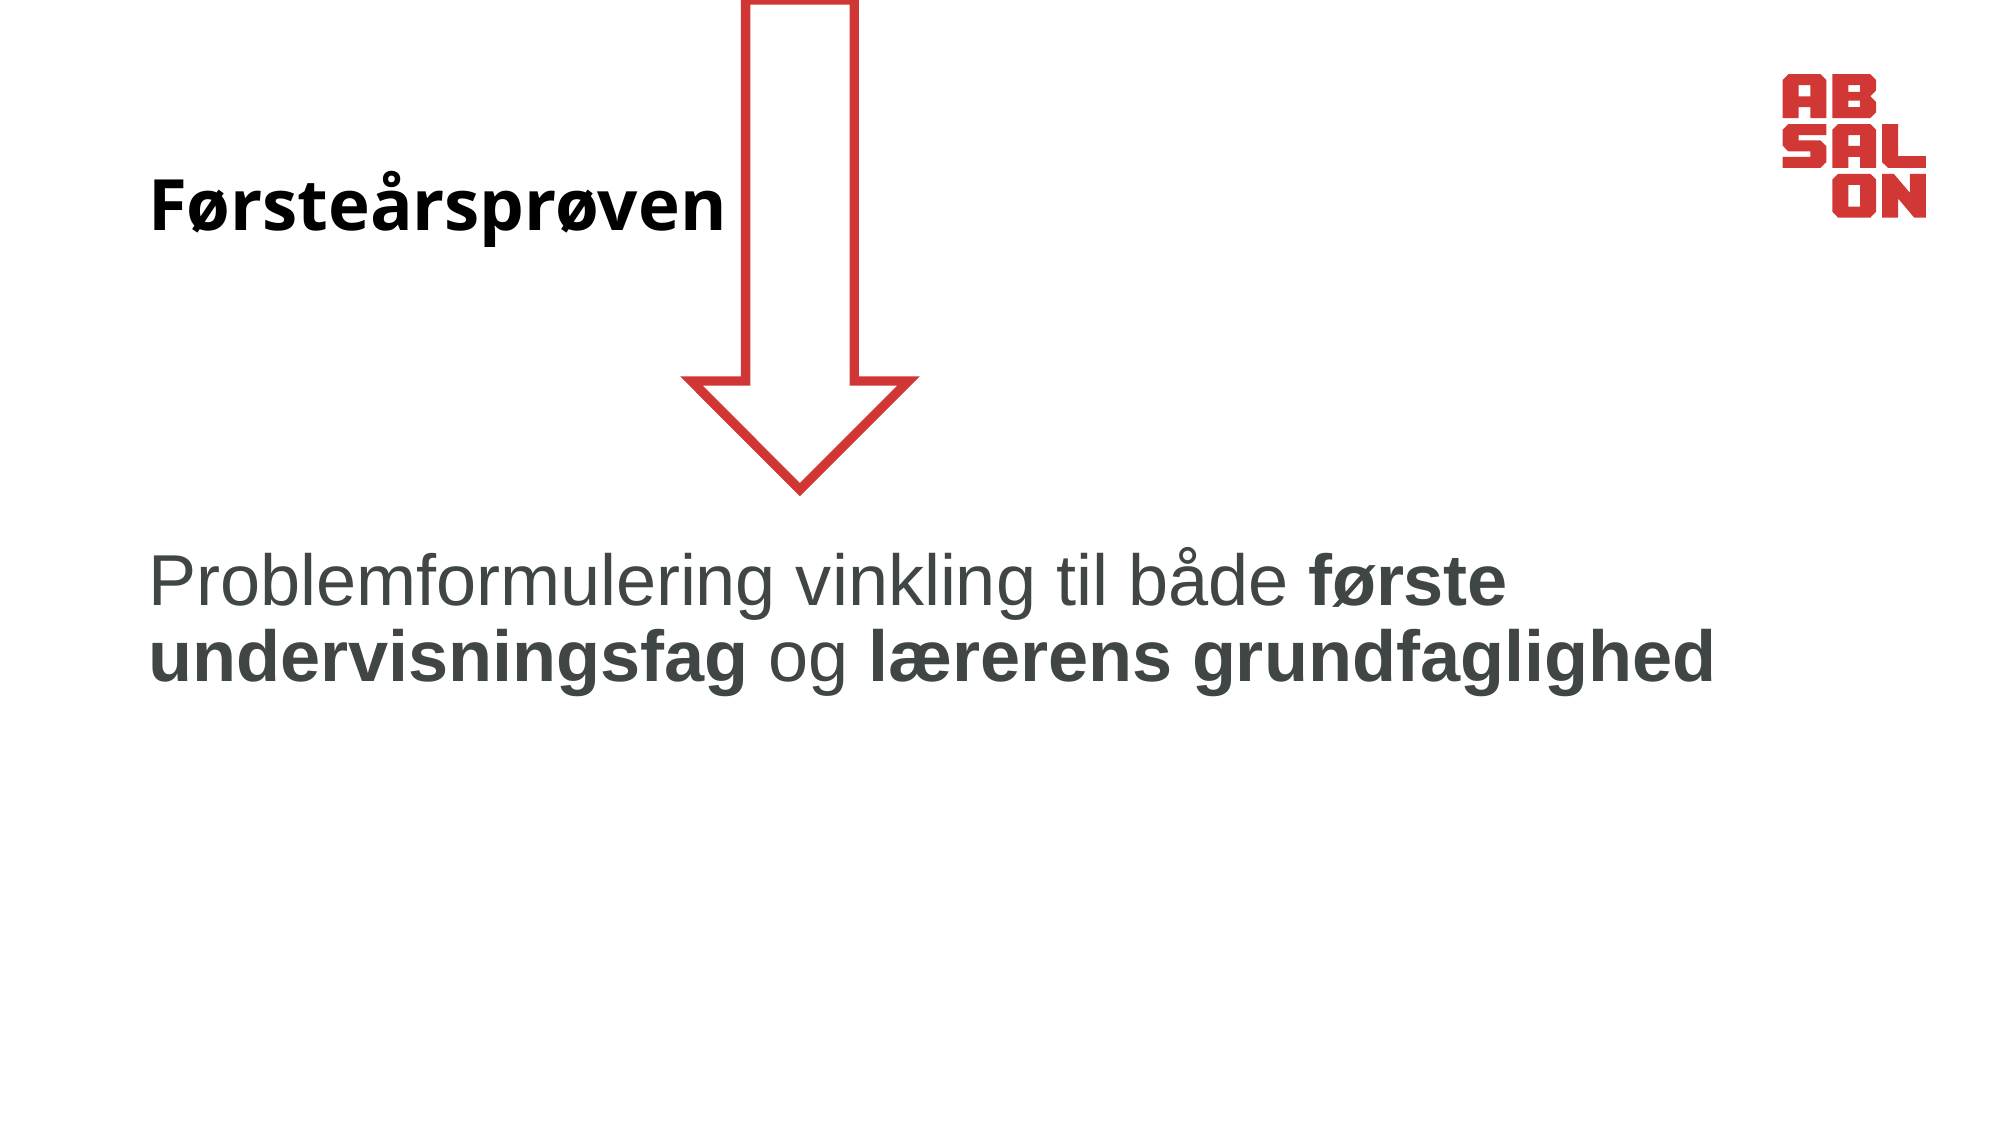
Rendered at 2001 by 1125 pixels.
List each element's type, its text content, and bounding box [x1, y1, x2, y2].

text_box Førsteårsprøven [148, 131, 1553, 285]
text_box [688, 285, 912, 492]
text_box [744, 0, 856, 131]
title Problemformulering vinkling til både første undervisningsfag og lærerens grundfaglighed [148, 544, 1827, 698]
